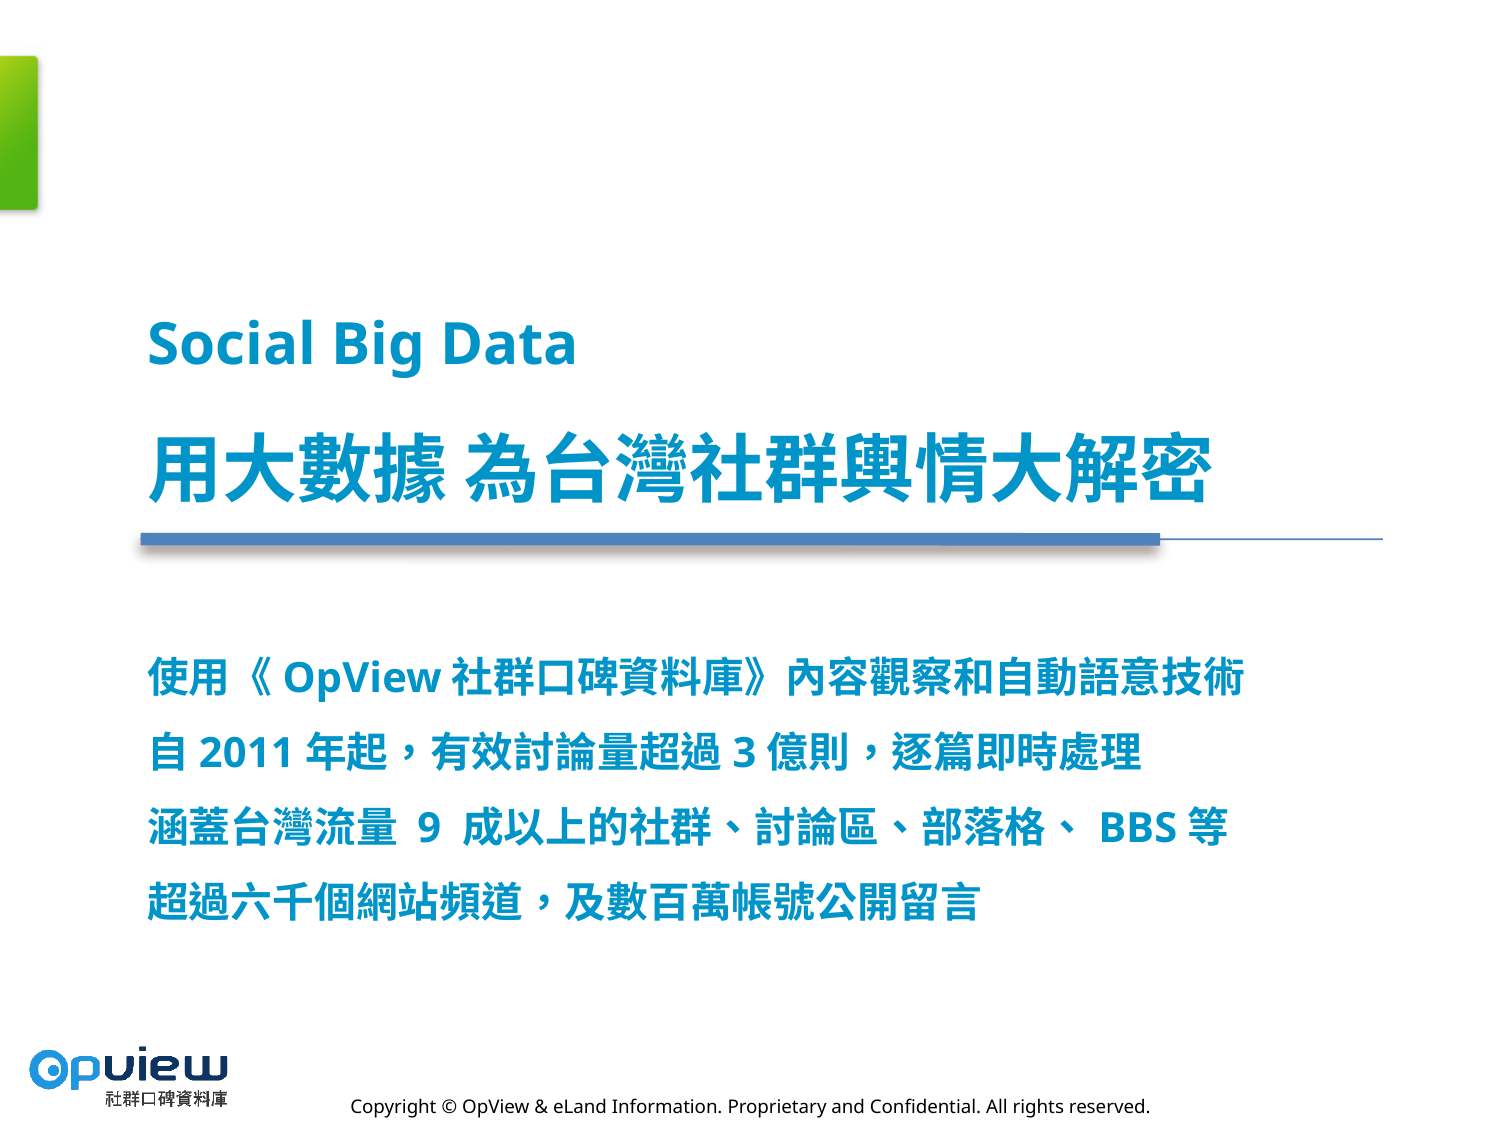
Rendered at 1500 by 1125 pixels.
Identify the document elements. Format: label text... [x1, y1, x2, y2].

picture [17, 1042, 255, 1114]
text_box 使用《OpView社群口碑資料庫》內容觀察和自動語意技術 自2011年起，有效討論量超過3億則，逐篇即時處理 涵蓋台灣流量 9 成以上的社群、討論區、部落格、BBS等 超過六千個網站頻道，及數百萬帳號公開留言 [132, 563, 1483, 988]
picture [0, 0, 1500, 1004]
title Social Big Data 用大數據 為台灣社群輿情大解密 [132, 243, 1483, 539]
